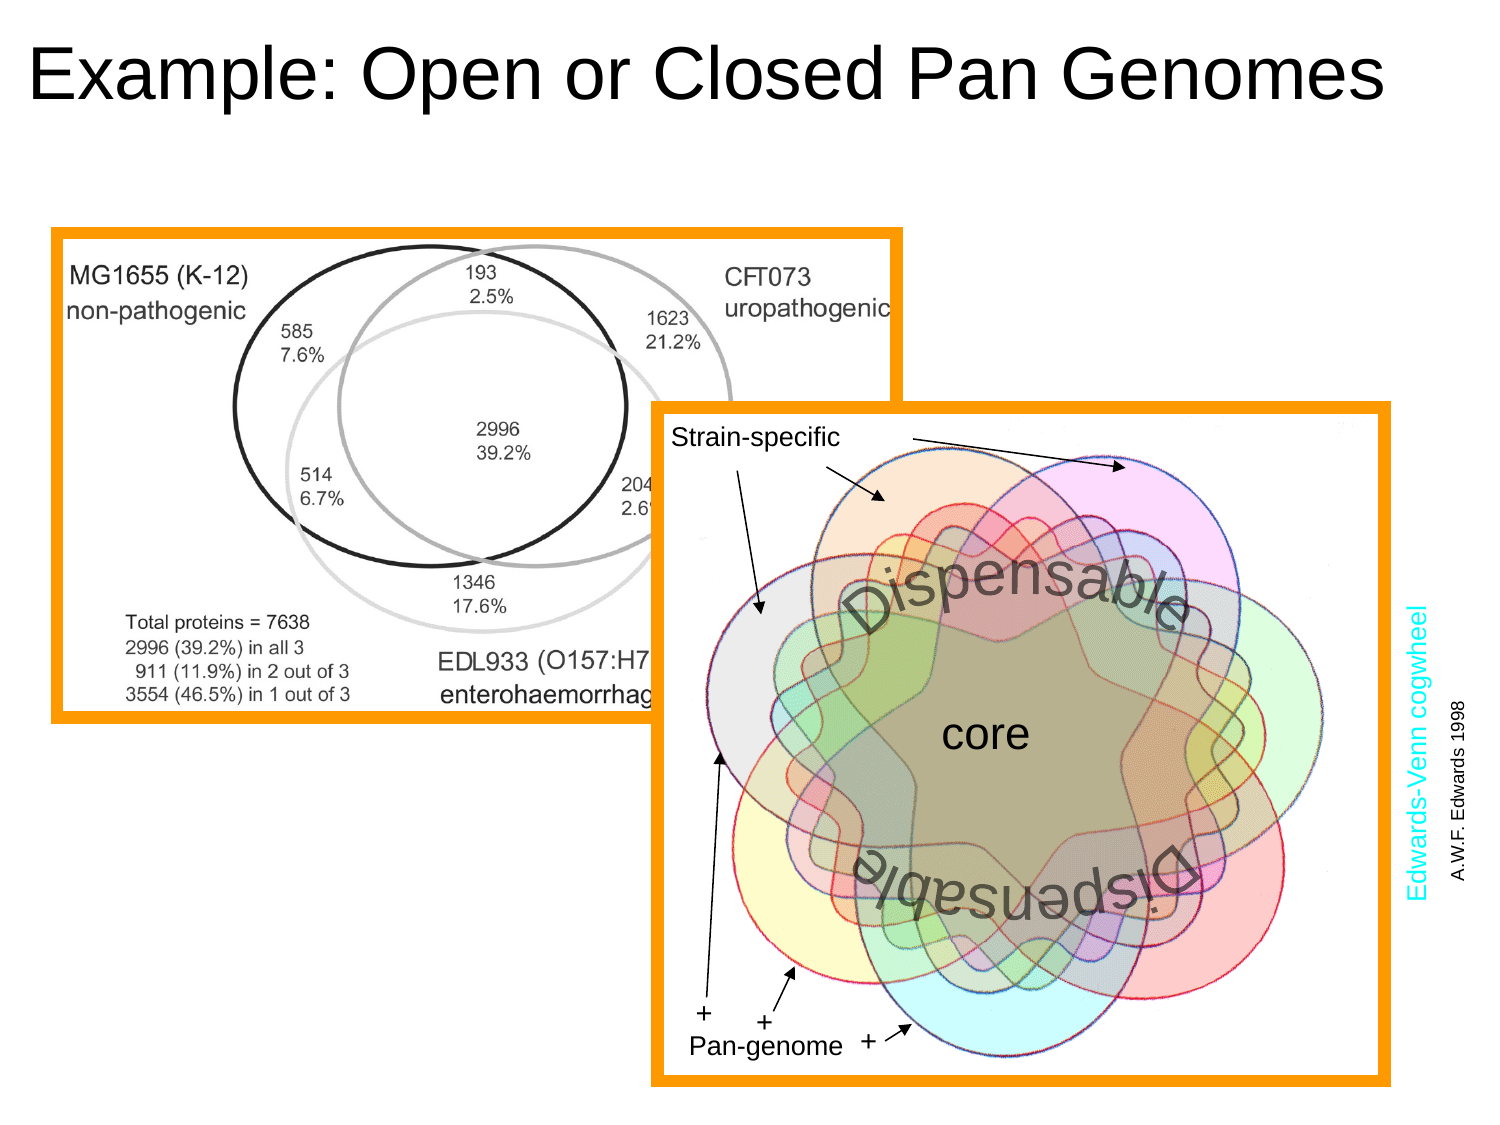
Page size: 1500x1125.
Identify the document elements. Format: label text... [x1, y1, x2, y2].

text_box Edwards-Venn cogwheel [1392, 591, 1438, 916]
title Example: Open or Closed Pan Genomes [12, 12, 1500, 138]
text_box [49, 174, 81, 250]
picture [63, 239, 891, 712]
text_box A.W.F. Edwards 1998 [1438, 687, 1475, 895]
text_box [657, 413, 1380, 1075]
